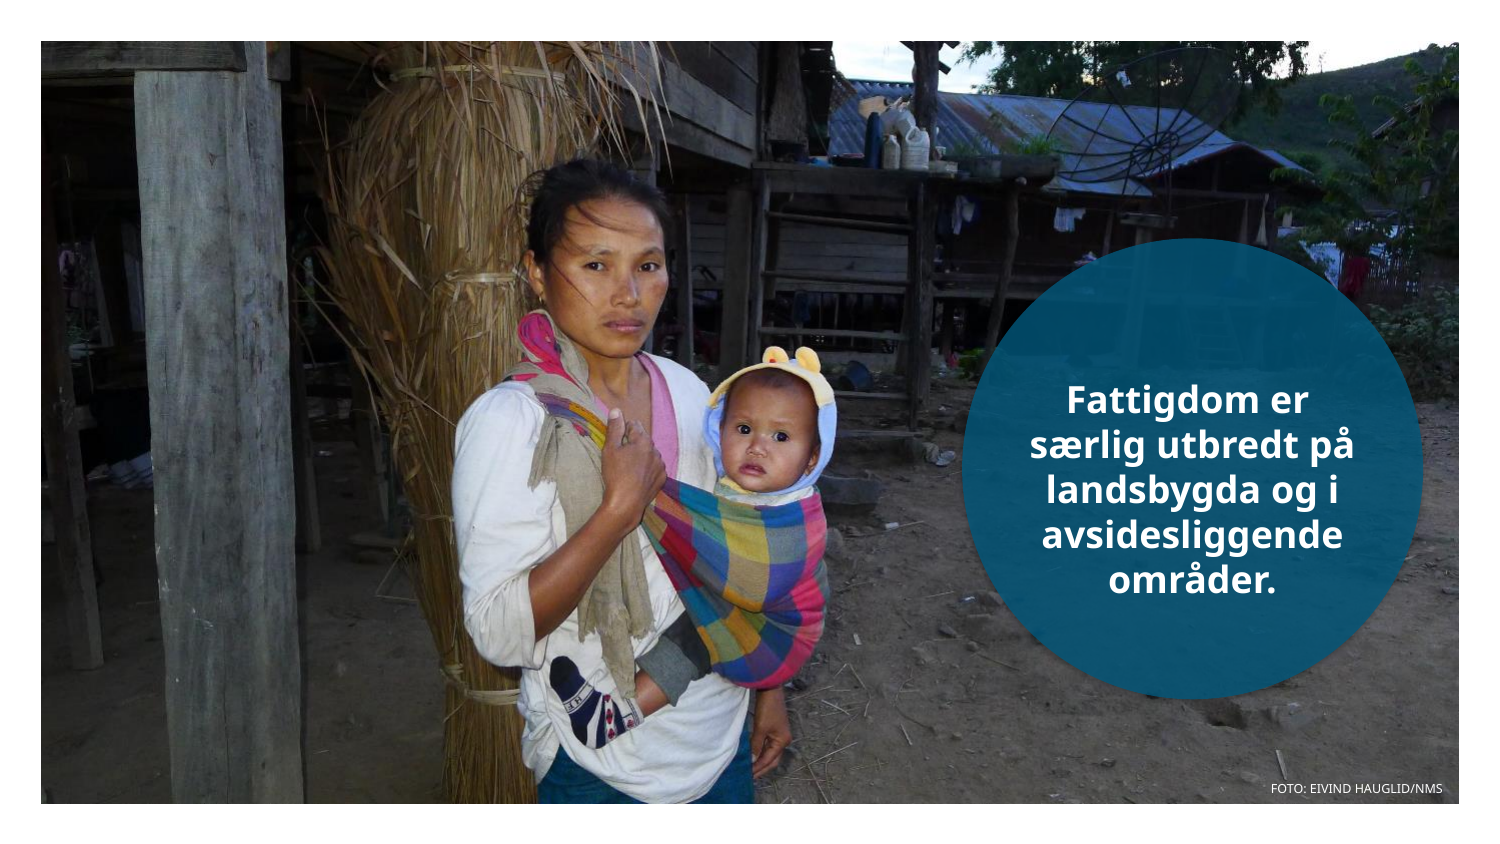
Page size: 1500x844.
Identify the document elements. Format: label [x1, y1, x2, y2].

picture [41, 41, 1459, 804]
